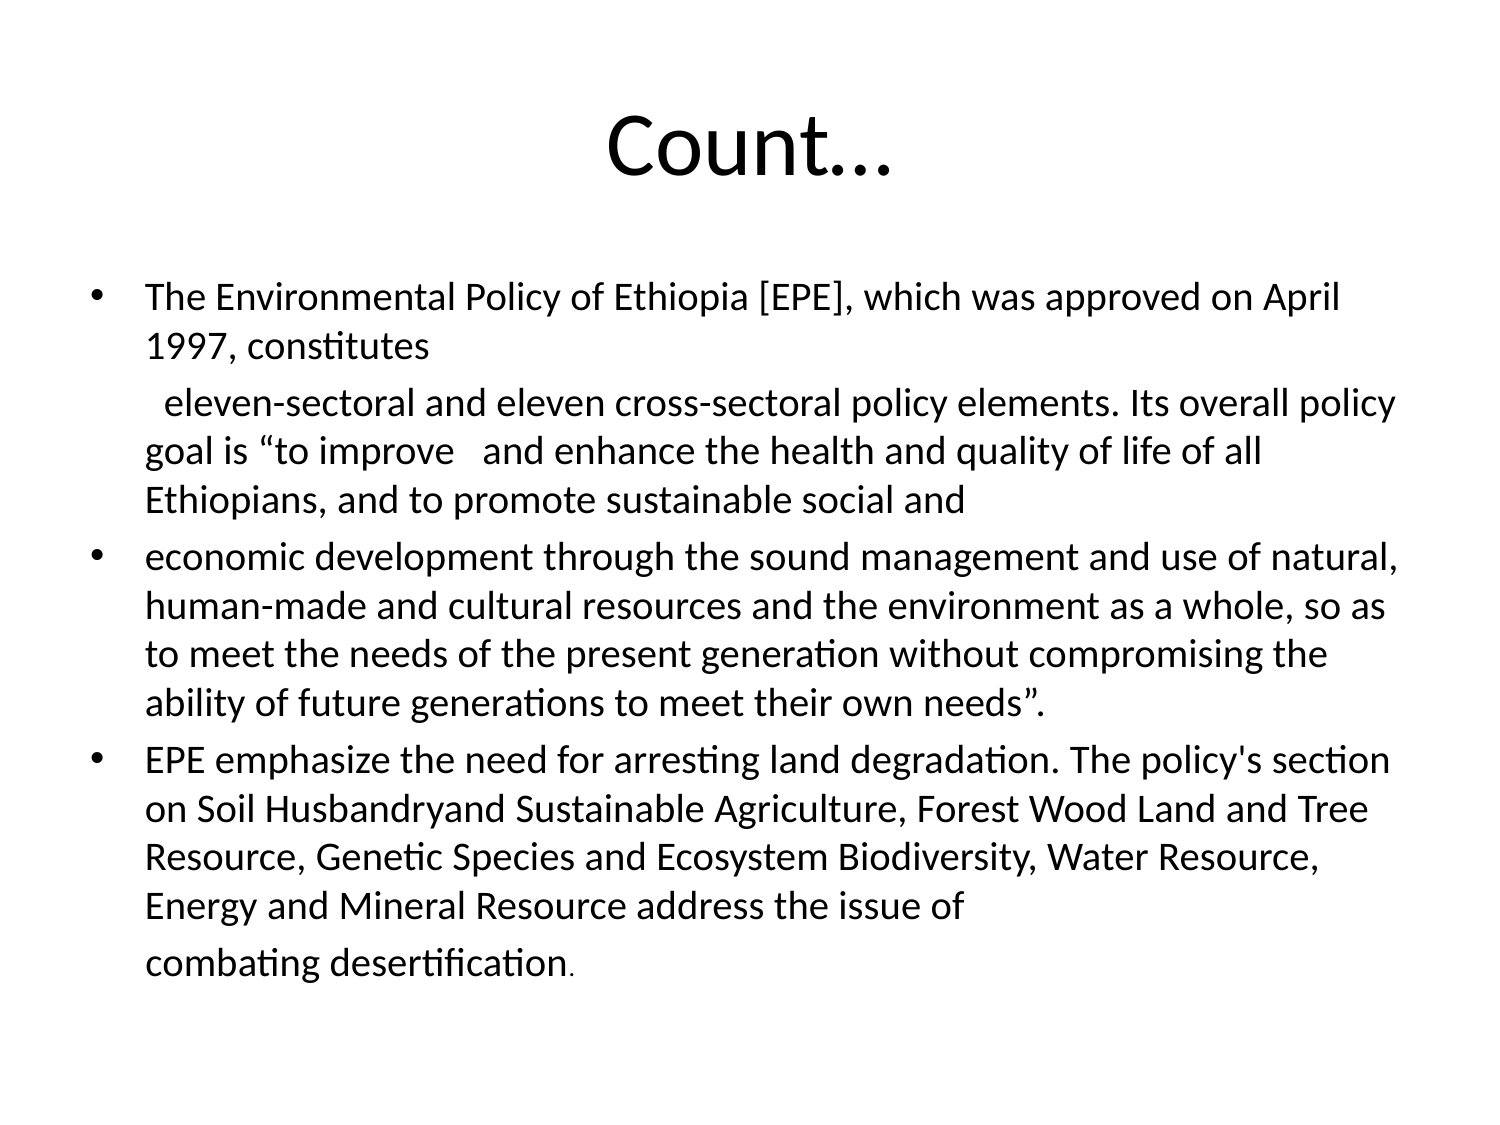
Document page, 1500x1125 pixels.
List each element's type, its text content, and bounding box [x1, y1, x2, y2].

title Count… [75, 45, 1425, 233]
list The Environmental Policy of Ethiopia [EPE], which was approved on April 1997, constitutes eleven-sectoral and eleven cross-sectoral policy elements. Its overall policy goal is “to improve and enhance the health and quality of life of all Ethiopians, and to promote sustainable social and economic development through the sound management and use of natural, human-made and cultural resources and the environment as a whole, so as to meet the needs of the present generation without compromising the ability of future generations to meet their own needs”. EPE emphasize the need for arresting land degradation. The policy's section on Soil Husbandryand Sustainable Agriculture, Forest Wood Land and Tree Resource, Genetic Species and Ecosystem Biodiversity, Water Resource, Energy and Mineral Resource address the issue of combating desertification. [75, 262, 1425, 1005]
